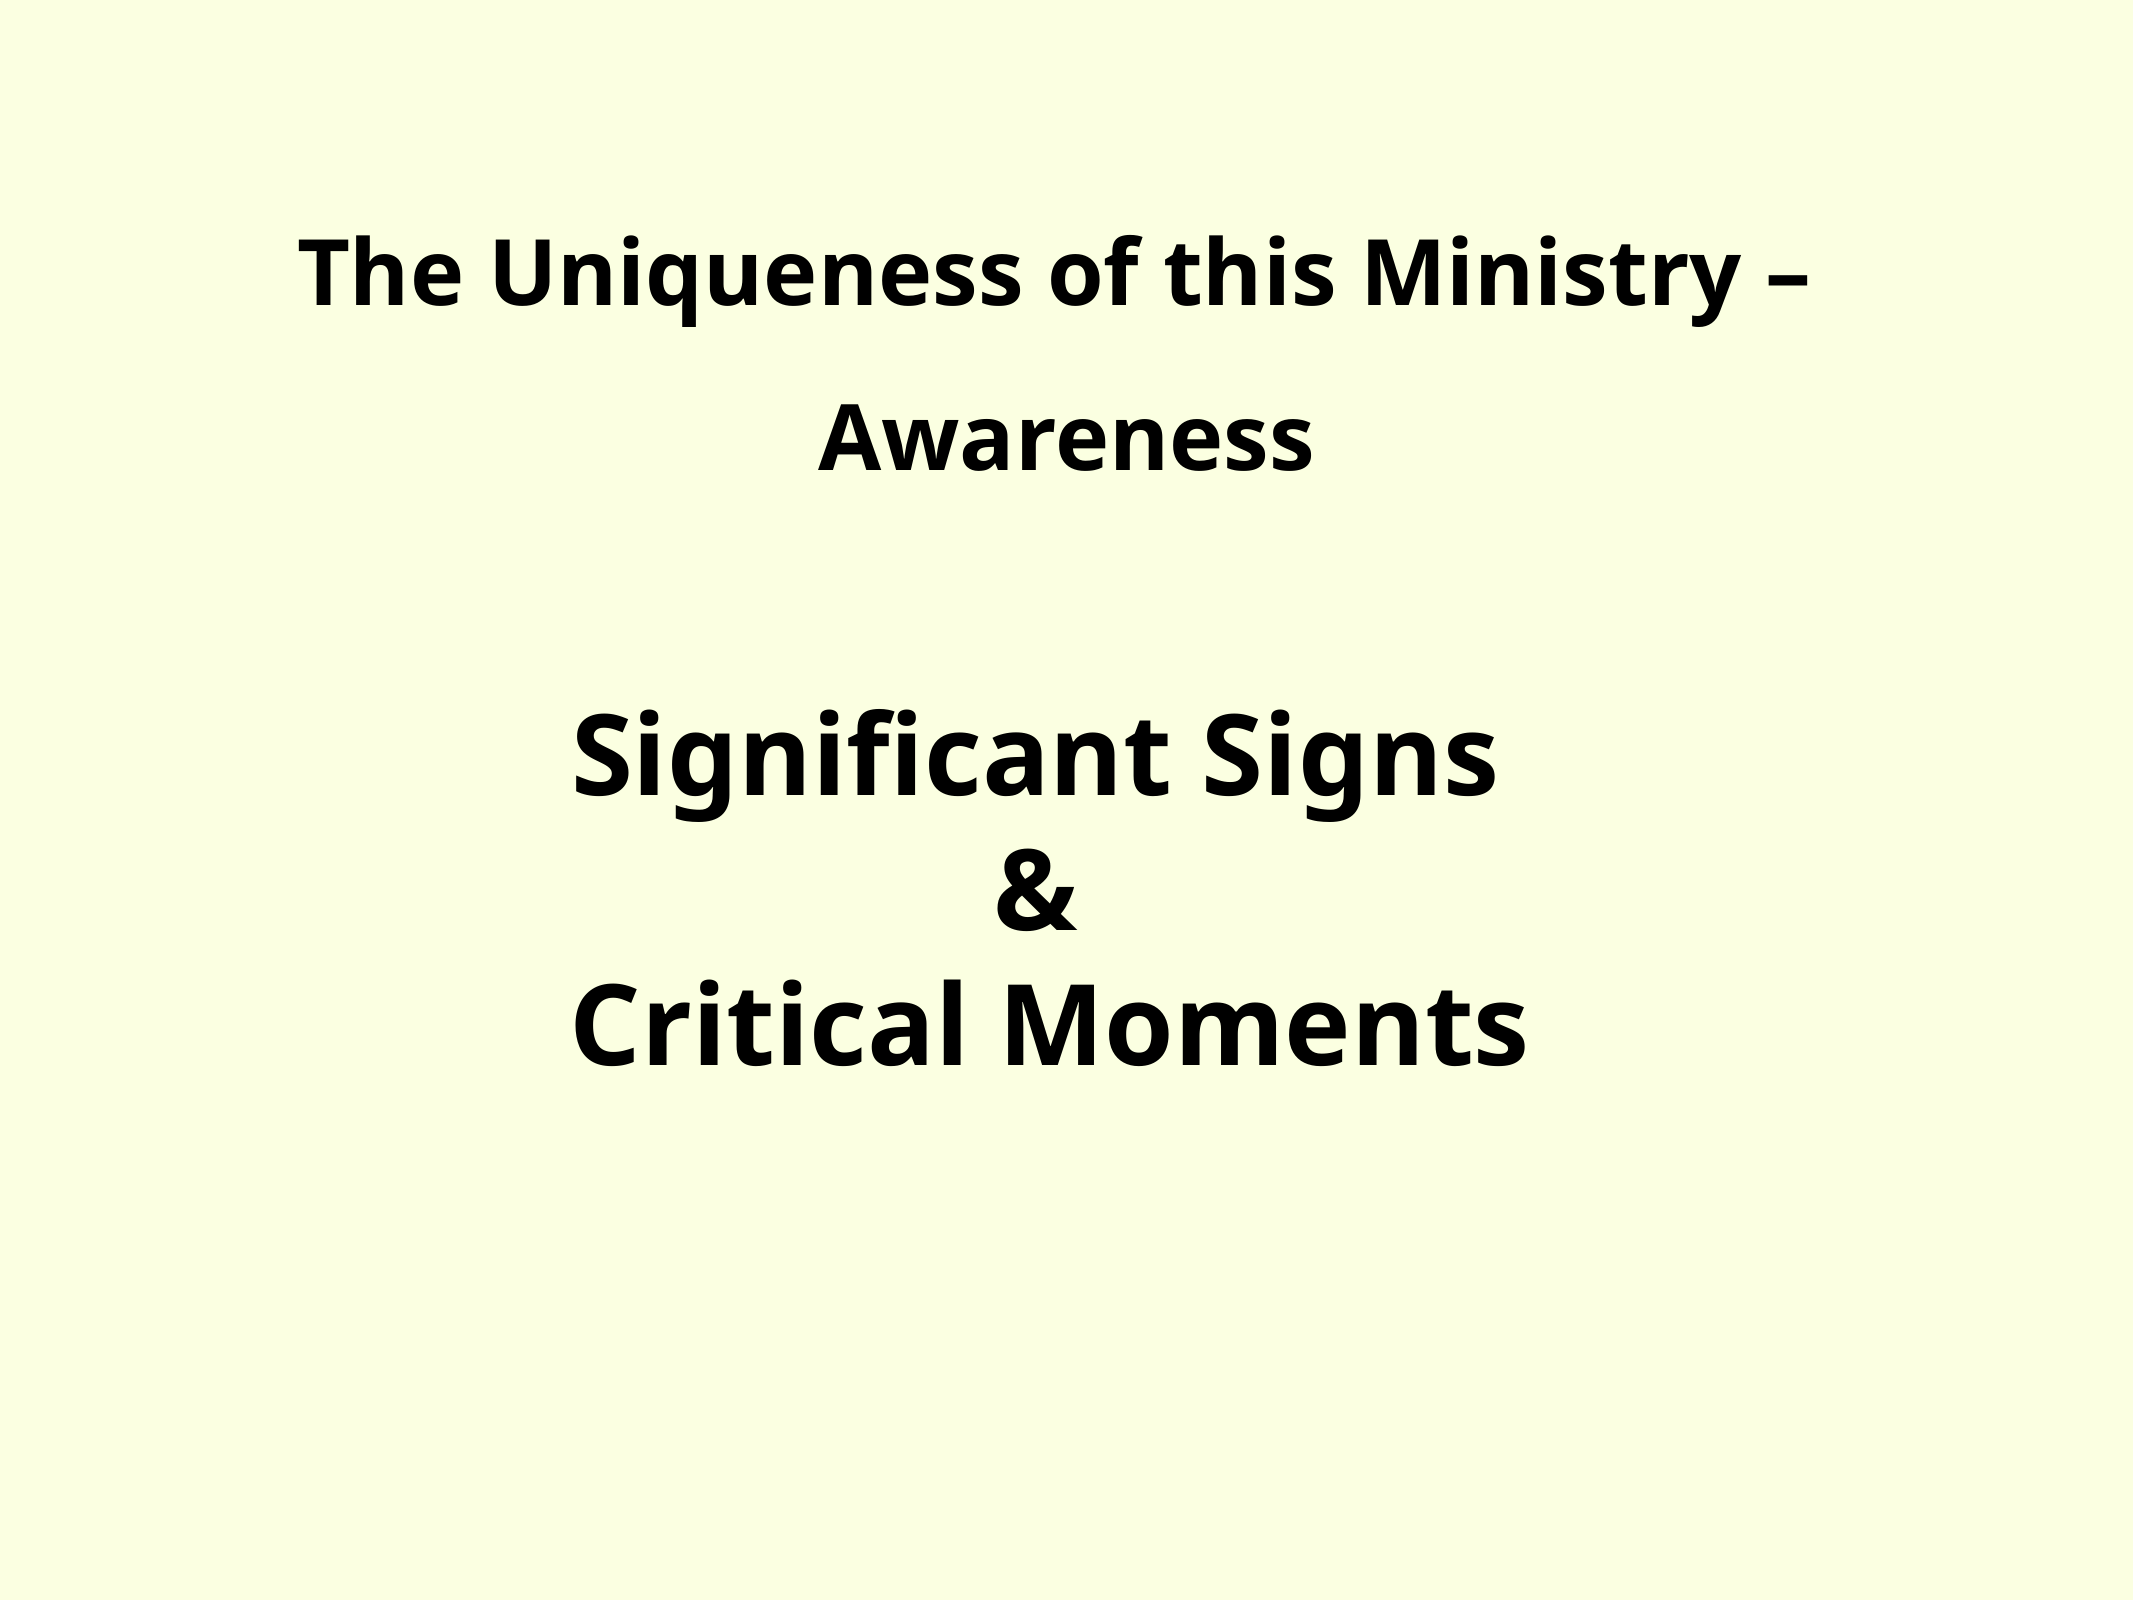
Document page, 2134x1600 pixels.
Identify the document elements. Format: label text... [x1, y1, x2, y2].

list Significant Signs & Critical Moments [191, 674, 1909, 1294]
list The Uniqueness of this Ministry – Awareness [153, 148, 1980, 500]
